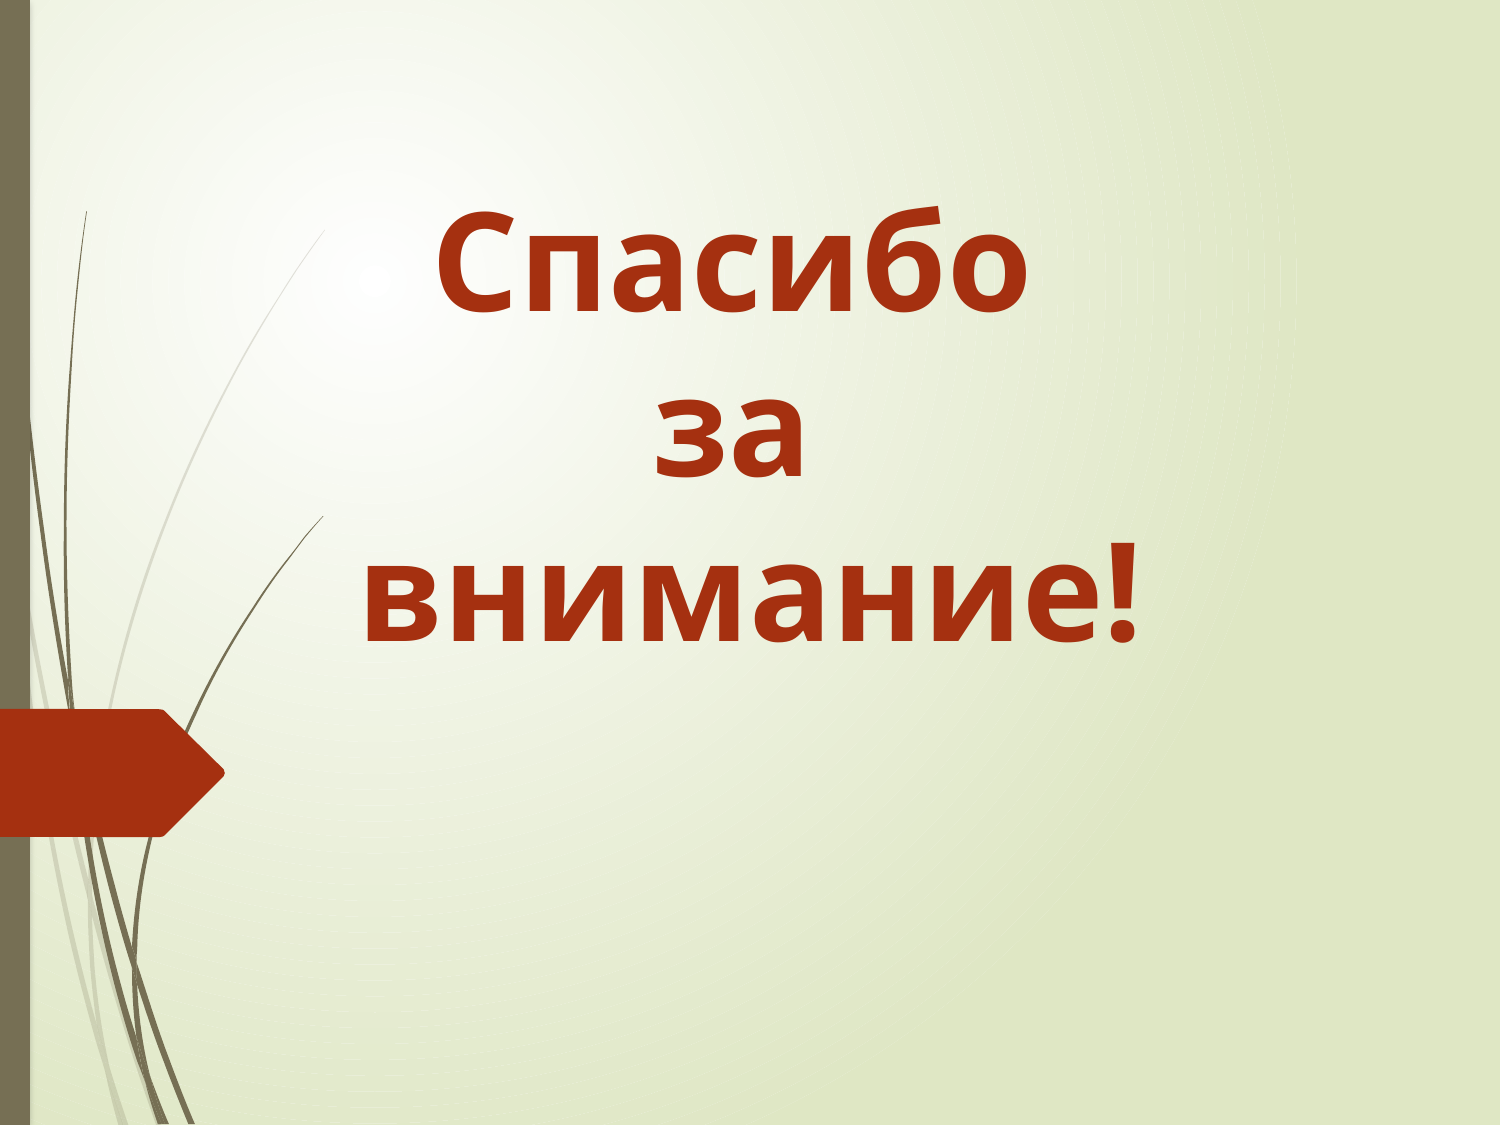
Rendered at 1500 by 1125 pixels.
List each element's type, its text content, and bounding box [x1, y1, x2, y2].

title Спасибо за внимание! [0, 285, 1500, 677]
